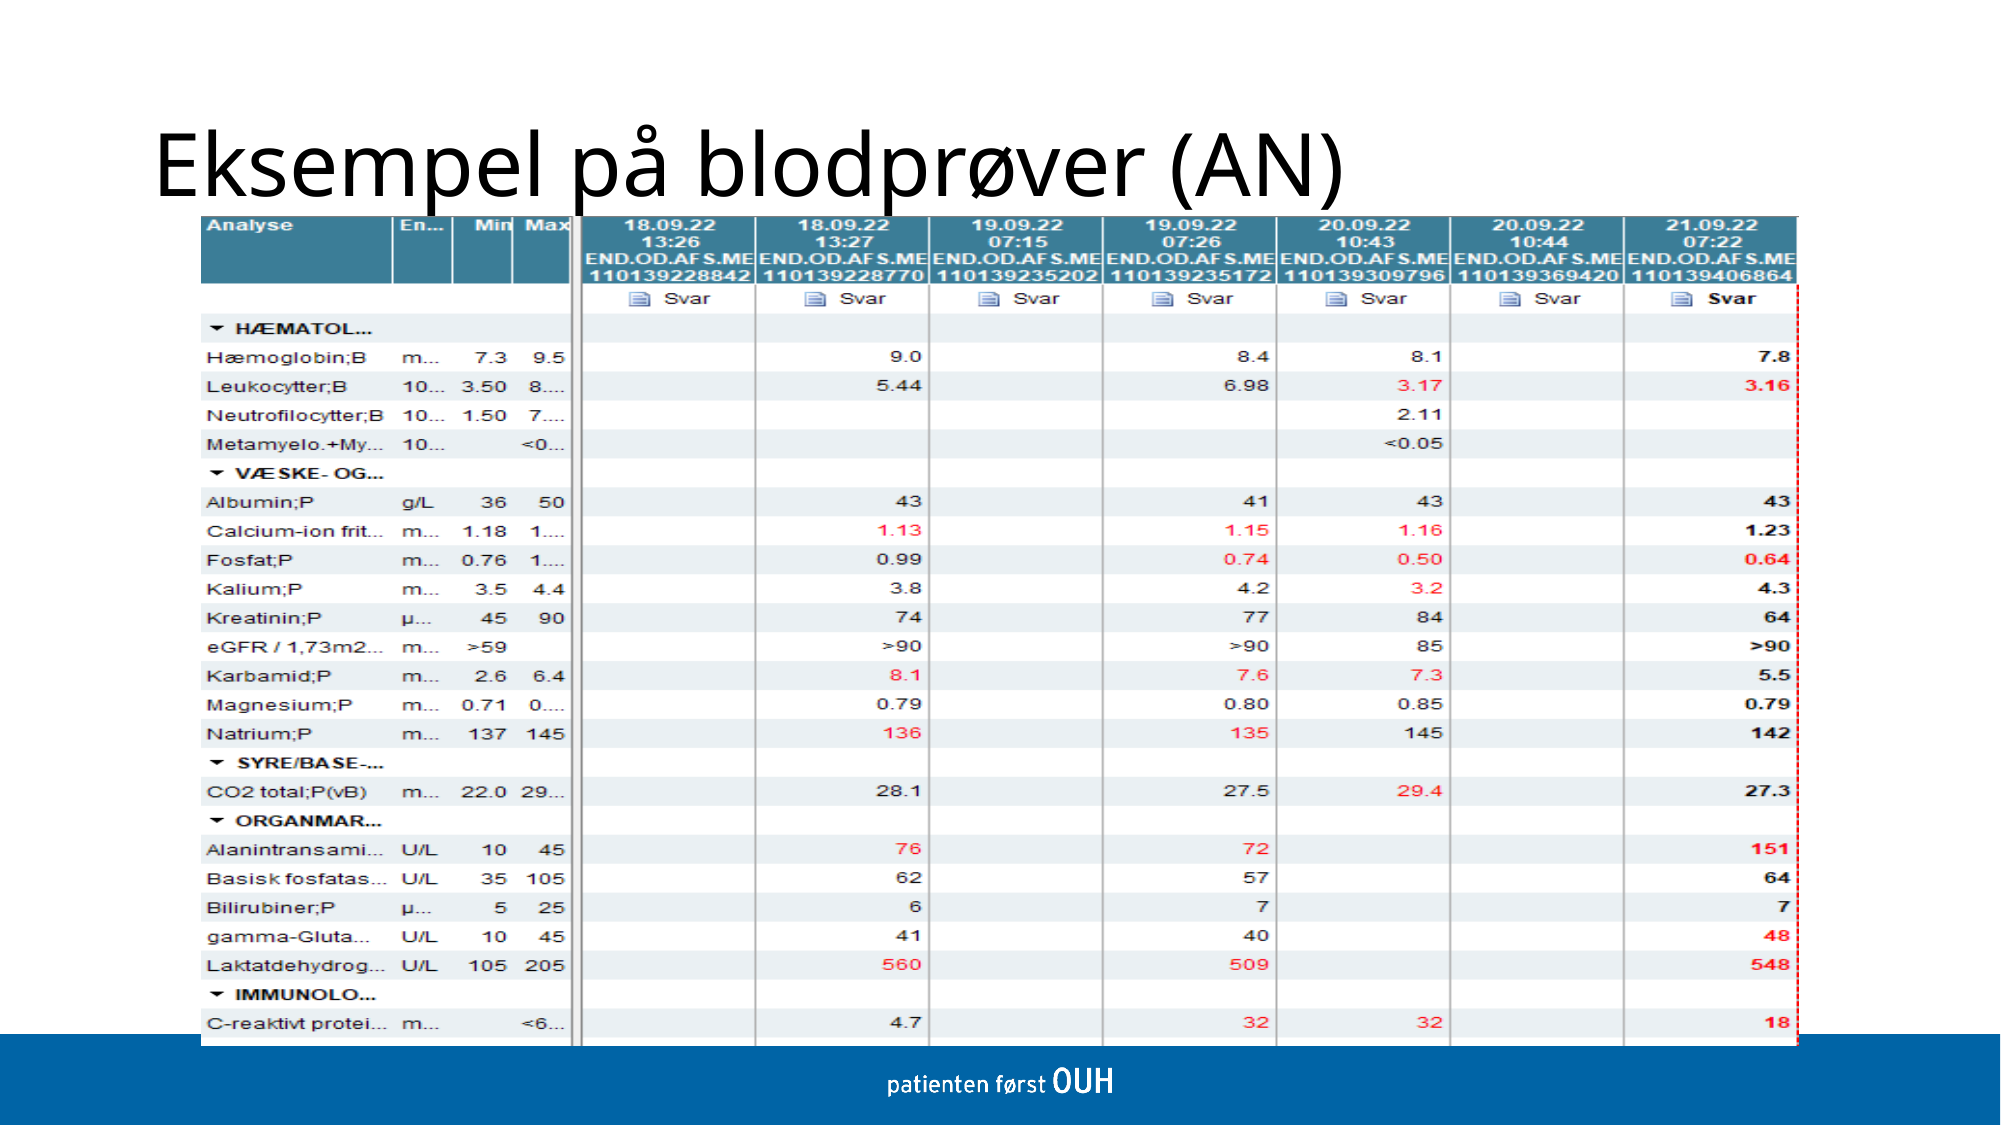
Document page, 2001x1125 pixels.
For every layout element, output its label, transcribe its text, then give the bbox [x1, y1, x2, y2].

title Eksempel på blodprøver (AN) [137, 59, 1863, 278]
picture [888, 1067, 1112, 1097]
picture [201, 216, 1799, 1046]
